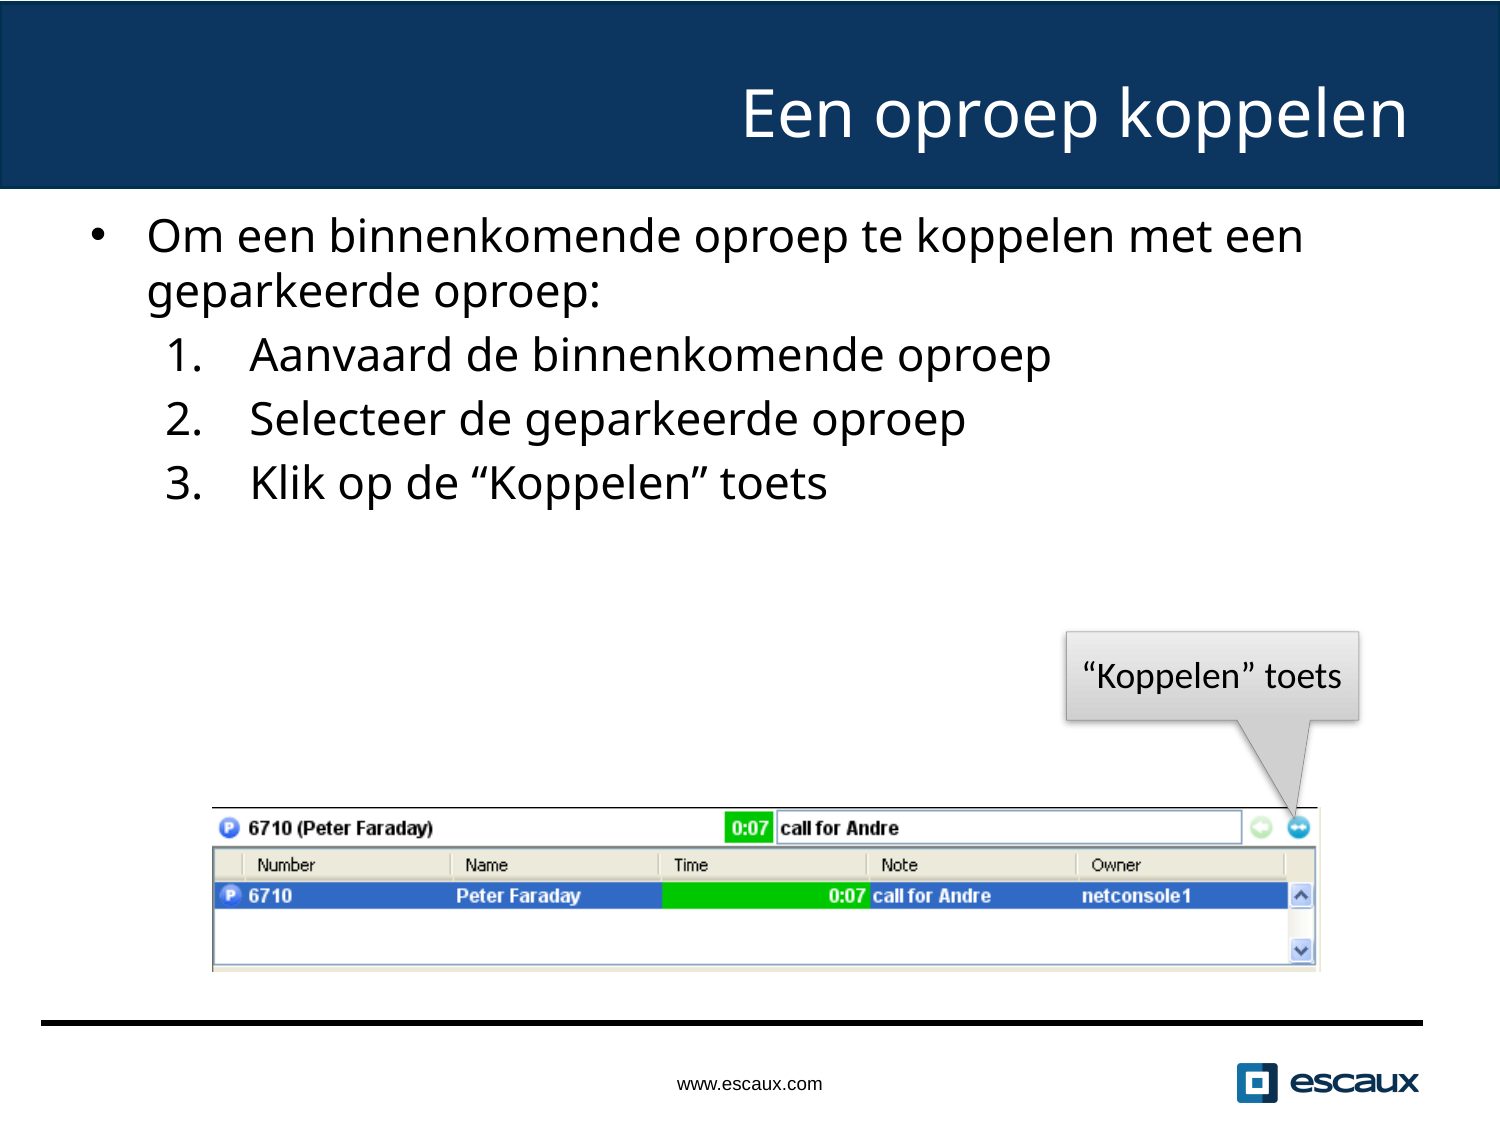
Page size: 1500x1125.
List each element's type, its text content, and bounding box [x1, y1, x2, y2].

picture [1237, 1063, 1419, 1103]
text_box “Koppelen” toets [1065, 631, 1360, 805]
picture [212, 806, 1321, 972]
list Om een binnenkomende oproep te koppelen met een geparkeerde oproep: Aanvaard de binnenkomende oproep Selecteer de geparkeerde oproep Klik op de “Koppelen” toets [75, 199, 1425, 1020]
title Een oproep koppelen [457, 45, 1425, 176]
footer www.escaux.com [512, 1042, 988, 1103]
